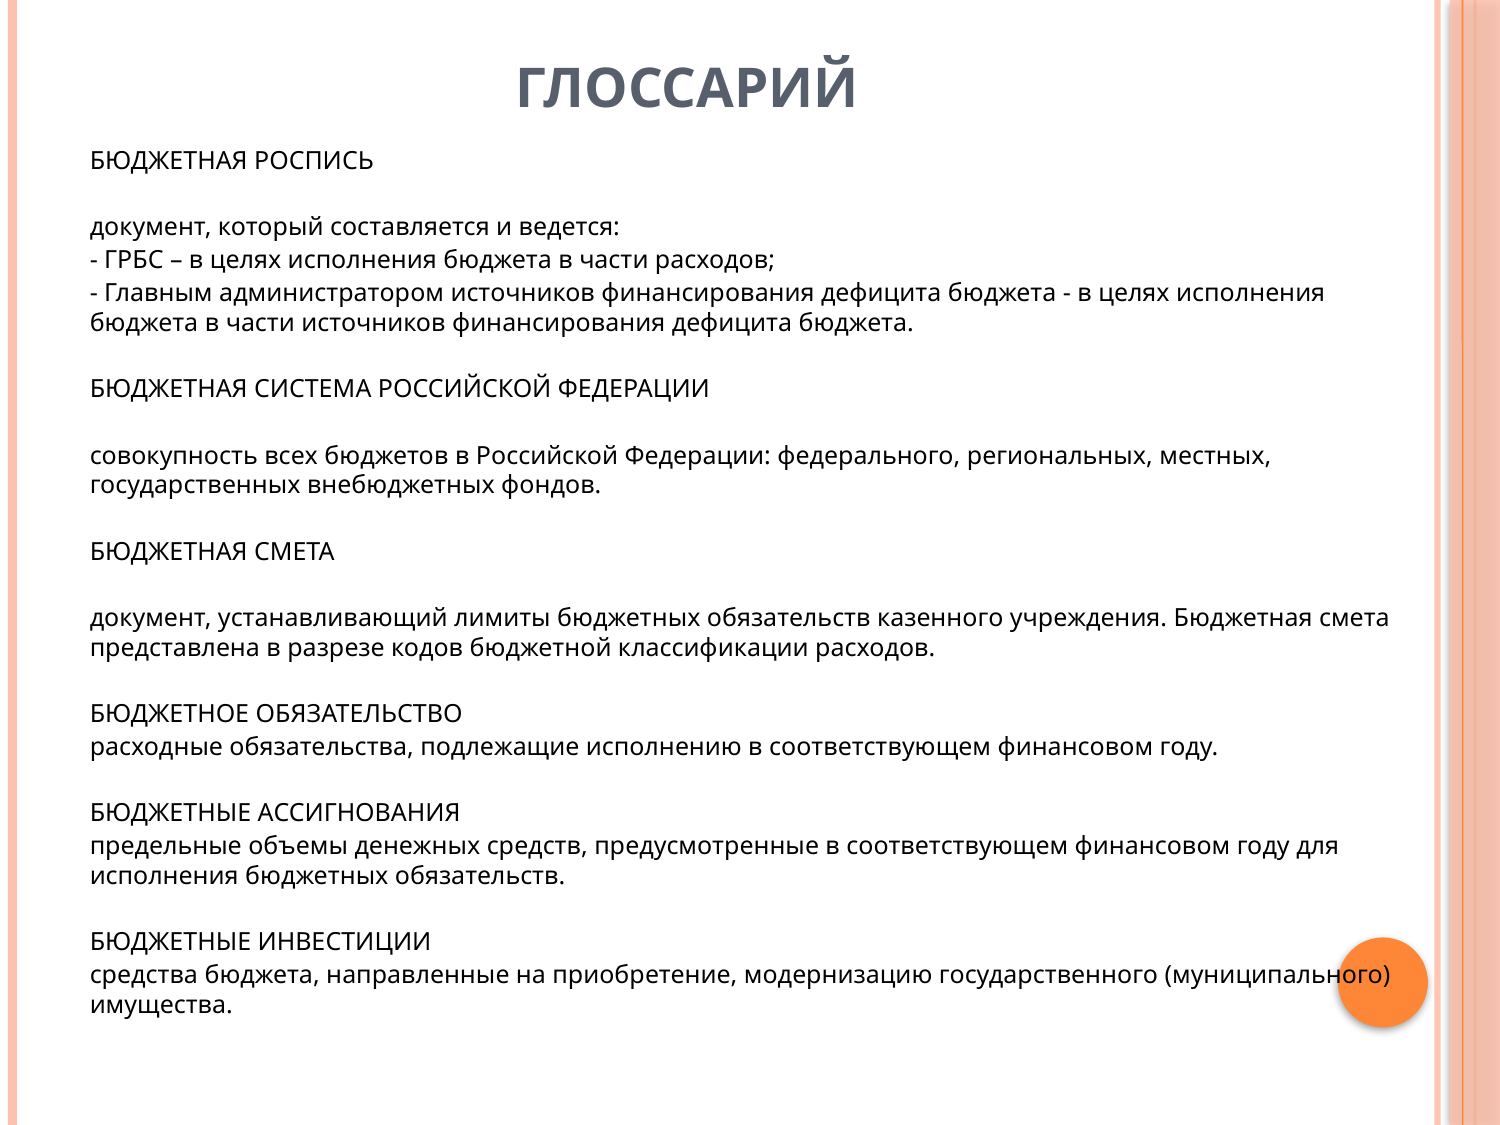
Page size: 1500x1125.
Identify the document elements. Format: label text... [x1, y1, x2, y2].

list БЮДЖЕТНАЯ РОСПИСЬ документ, который составляется и ведется: - ГРБС – в целях исполнения бюджета в части расходов; - Главным администратором источников финансирования дефицита бюджета - в целях исполнения бюджета в части источников финансирования дефицита бюджета. БЮДЖЕТНАЯ СИСТЕМА РОССИЙСКОЙ ФЕДЕРАЦИИ совокупность всех бюджетов в Российской Федерации: федерального, региональных, местных, государственных внебюджетных фондов. БЮДЖЕТНАЯ СМЕТА документ, устанавливающий лимиты бюджетных обязательств казенного учреждения. Бюджетная смета представлена в разрезе кодов бюджетной классификации расходов. БЮДЖЕТНОЕ ОБЯЗАТЕЛЬСТВО расходные обязательства, подлежащие исполнению в соответствующем финансовом году. БЮДЖЕТНЫЕ АССИГНОВАНИЯ предельные объемы денежных средств, предусмотренные в соответствующем финансовом году для исполнения бюджетных обязательств. БЮДЖЕТНЫЕ ИНВЕСТИЦИИ средства бюджета, направленные на приобретение, модернизацию государственного (муниципального) имущества. [75, 137, 1412, 1062]
title ГЛОССАРИЙ [75, 45, 1300, 126]
